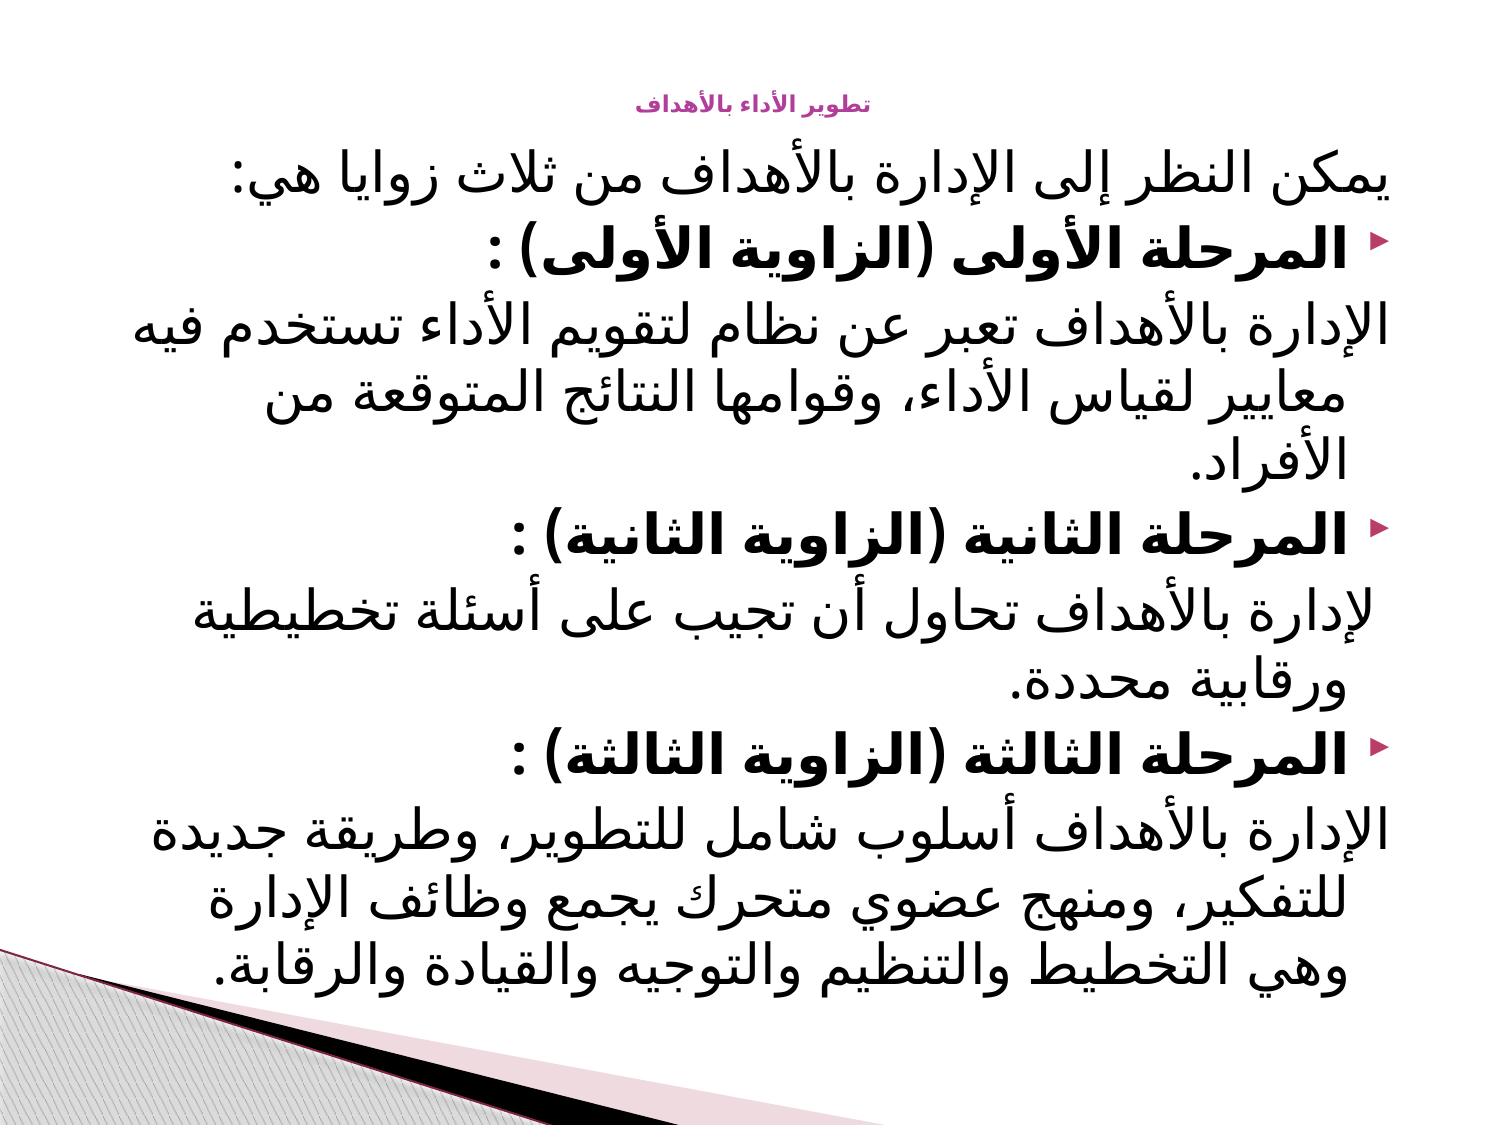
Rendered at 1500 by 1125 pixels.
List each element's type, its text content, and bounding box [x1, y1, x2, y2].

list يمكن النظر إلى الإدارة بالأهداف من ثلاث زوايا هي: المرحلة الأولى (الزاوية الأولى) : الإدارة بالأهداف تعبر عن نظام لتقويم الأداء تستخدم فيه معايير لقياس الأداء، وقوامها النتائج المتوقعة من الأفراد. المرحلة الثانية (الزاوية الثانية) : لإدارة بالأهداف تحاول أن تجيب على أسئلة تخطيطية ورقابية محددة. المرحلة الثالثة (الزاوية الثالثة) : الإدارة بالأهداف أسلوب شامل للتطوير، وطريقة جديدة للتفكير، ومنهج عضوي متحرك يجمع وظائف الإدارة وهي التخطيط والتنظيم والتوجيه والقيادة والرقابة. [75, 153, 1425, 1067]
title تطوير الأداء بالأهداف [75, 82, 1425, 153]
